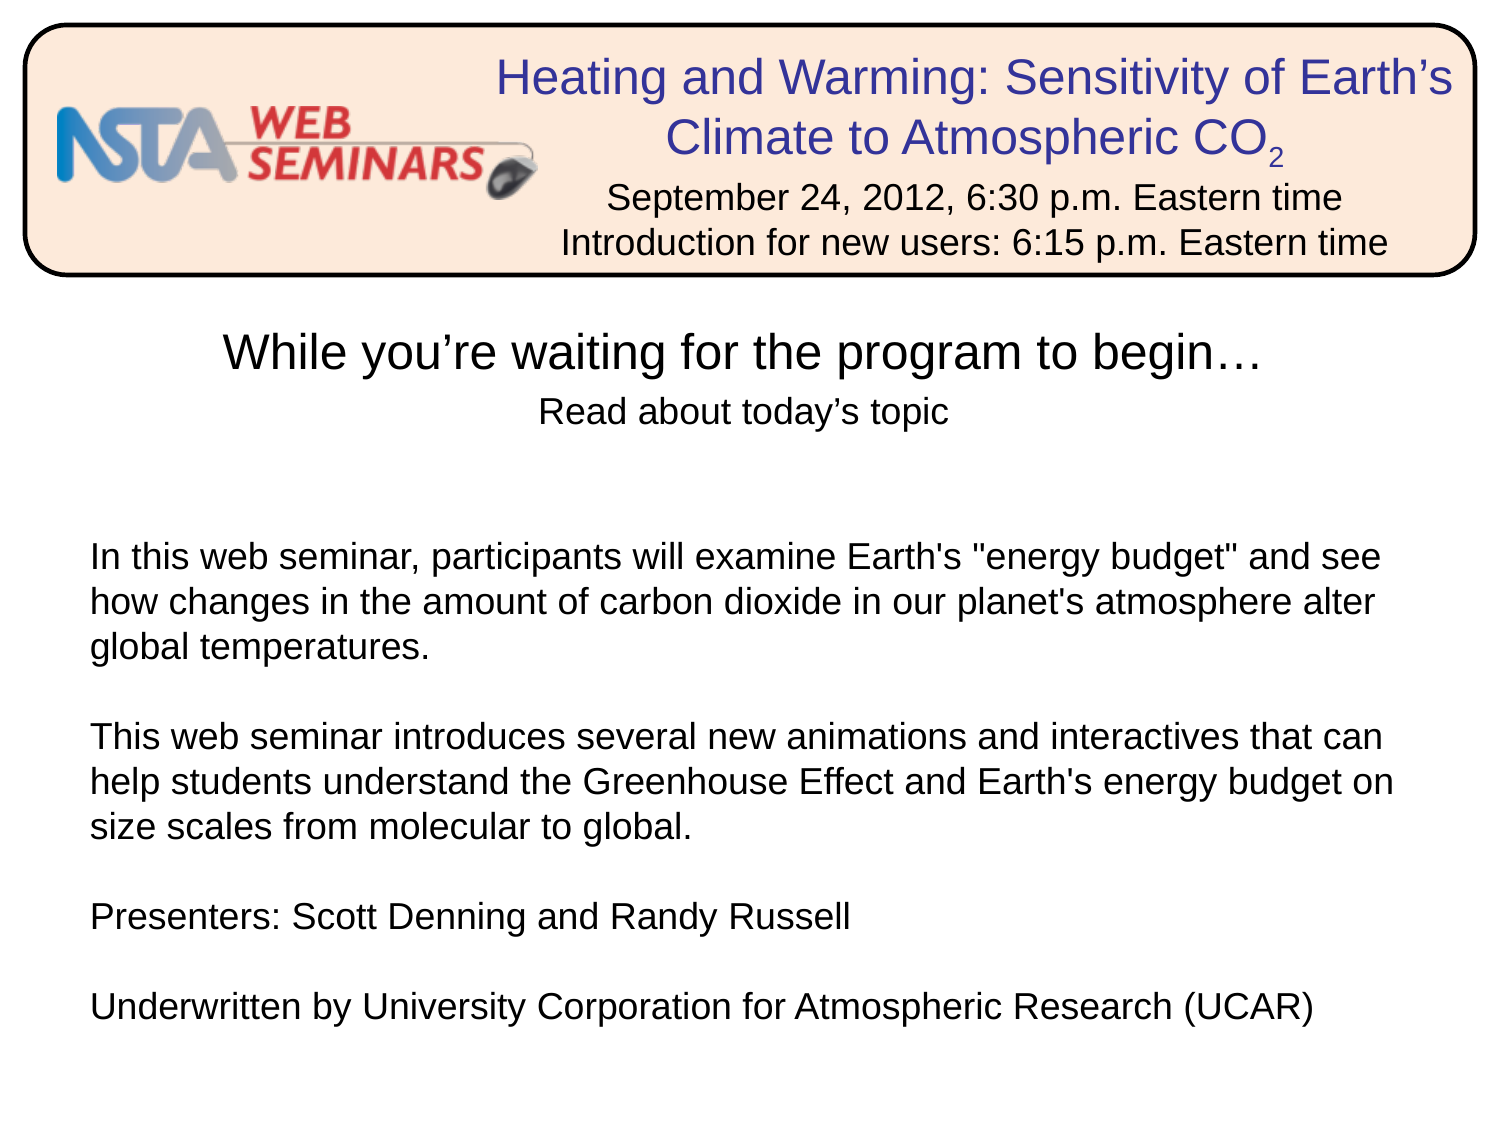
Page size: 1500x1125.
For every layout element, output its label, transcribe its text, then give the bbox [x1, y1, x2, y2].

text_box Heating and Warming: Sensitivity of Earth’s Climate to Atmospheric CO2 September 24, 2012, 6:30 p.m. Eastern time Introduction for new users: 6:15 p.m. Eastern time [474, 37, 1475, 316]
picture [57, 106, 538, 201]
text_box In this web seminar, participants will examine Earth's "energy budget" and see how changes in the amount of carbon dioxide in our planet's atmosphere alter global temperatures. This web seminar introduces several new animations and interactives that can help students understand the Greenhouse Effect and Earth's energy budget on size scales from molecular to global. Presenters: Scott Denning and Randy Russell Underwritten by University Corporation for Atmospheric Research (UCAR) [74, 524, 1425, 1035]
text_box While you’re waiting for the program to begin… Read about today’s topic [125, 312, 1363, 475]
text_box [24, 24, 1463, 275]
